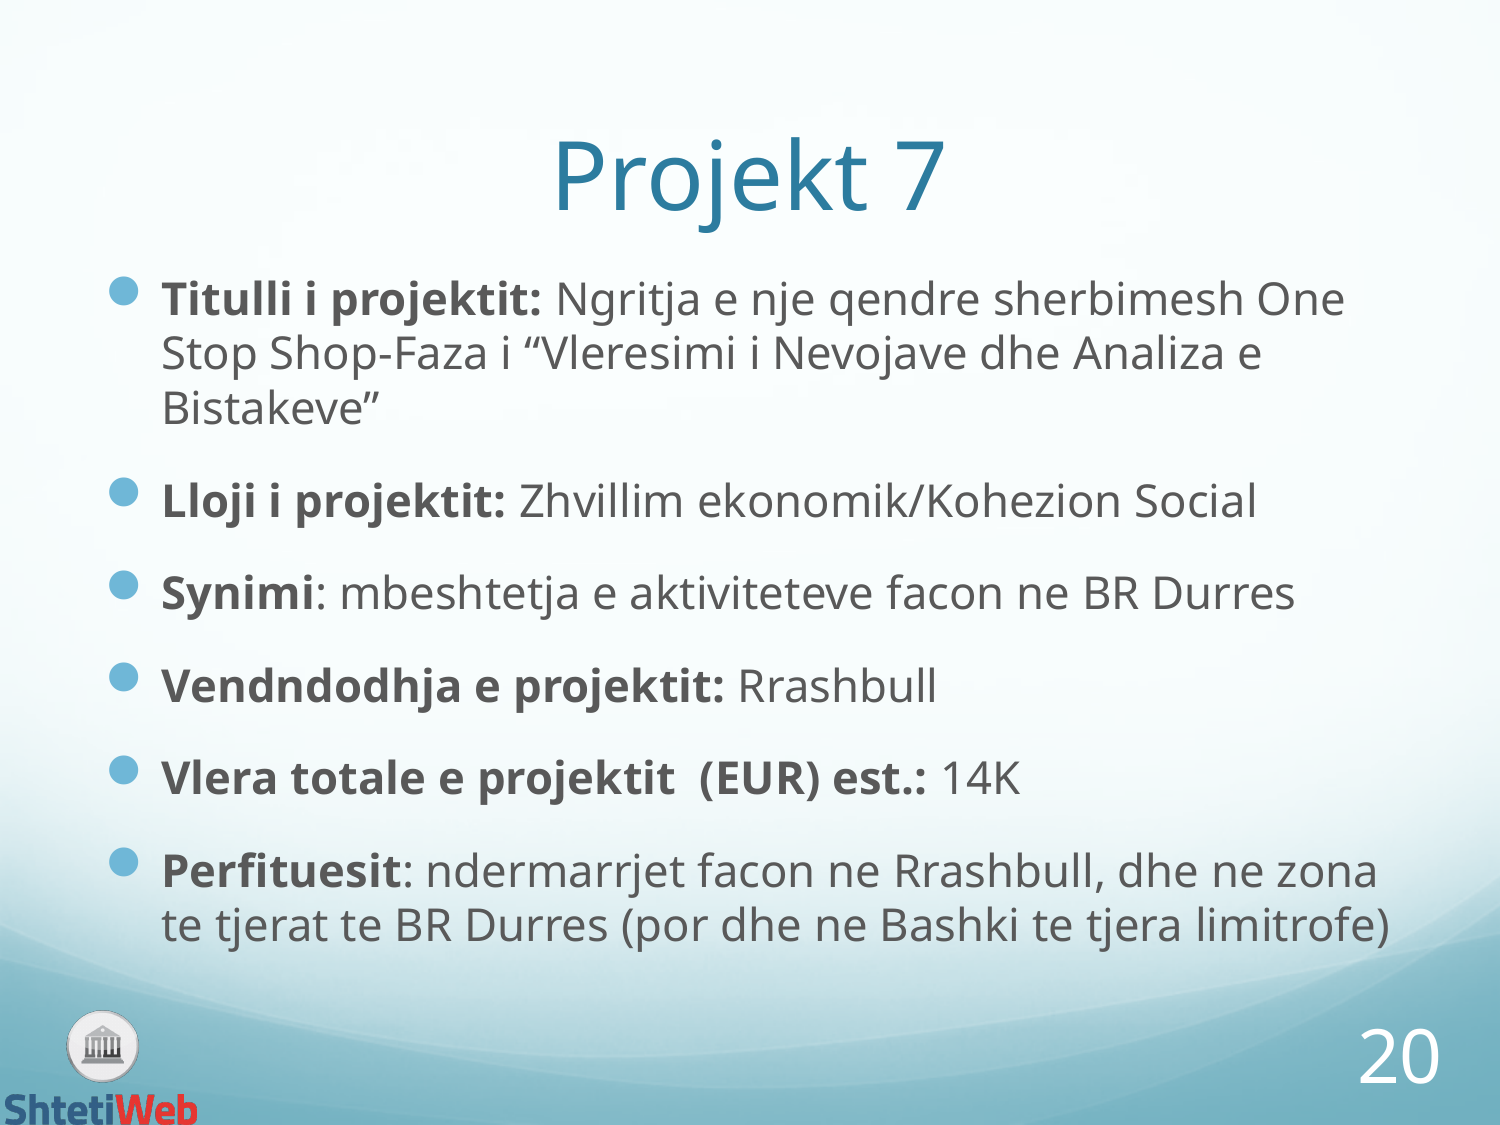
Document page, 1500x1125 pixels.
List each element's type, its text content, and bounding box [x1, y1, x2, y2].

slide_number 20 [1295, 1029, 1459, 1090]
title Projekt 7 [90, 17, 1410, 237]
picture [5, 976, 198, 1125]
list Titulli i projektit: Ngritja e nje qendre sherbimesh One Stop Shop-Faza i “Vleresimi i Nevojave dhe Analiza e Bistakeve” Lloji i projektit: Zhvillim ekonomik/Kohezion Social Synimi: mbeshtetja e aktiviteteve facon ne BR Durres Vendndodhja e projektit: Rrashbull Vlera totale e projektit (EUR) est.: 14K Perfituesit: ndermarrjet facon ne Rrashbull, dhe ne zona te tjerat te BR Durres (por dhe ne Bashki te tjera limitrofe) [90, 262, 1410, 975]
